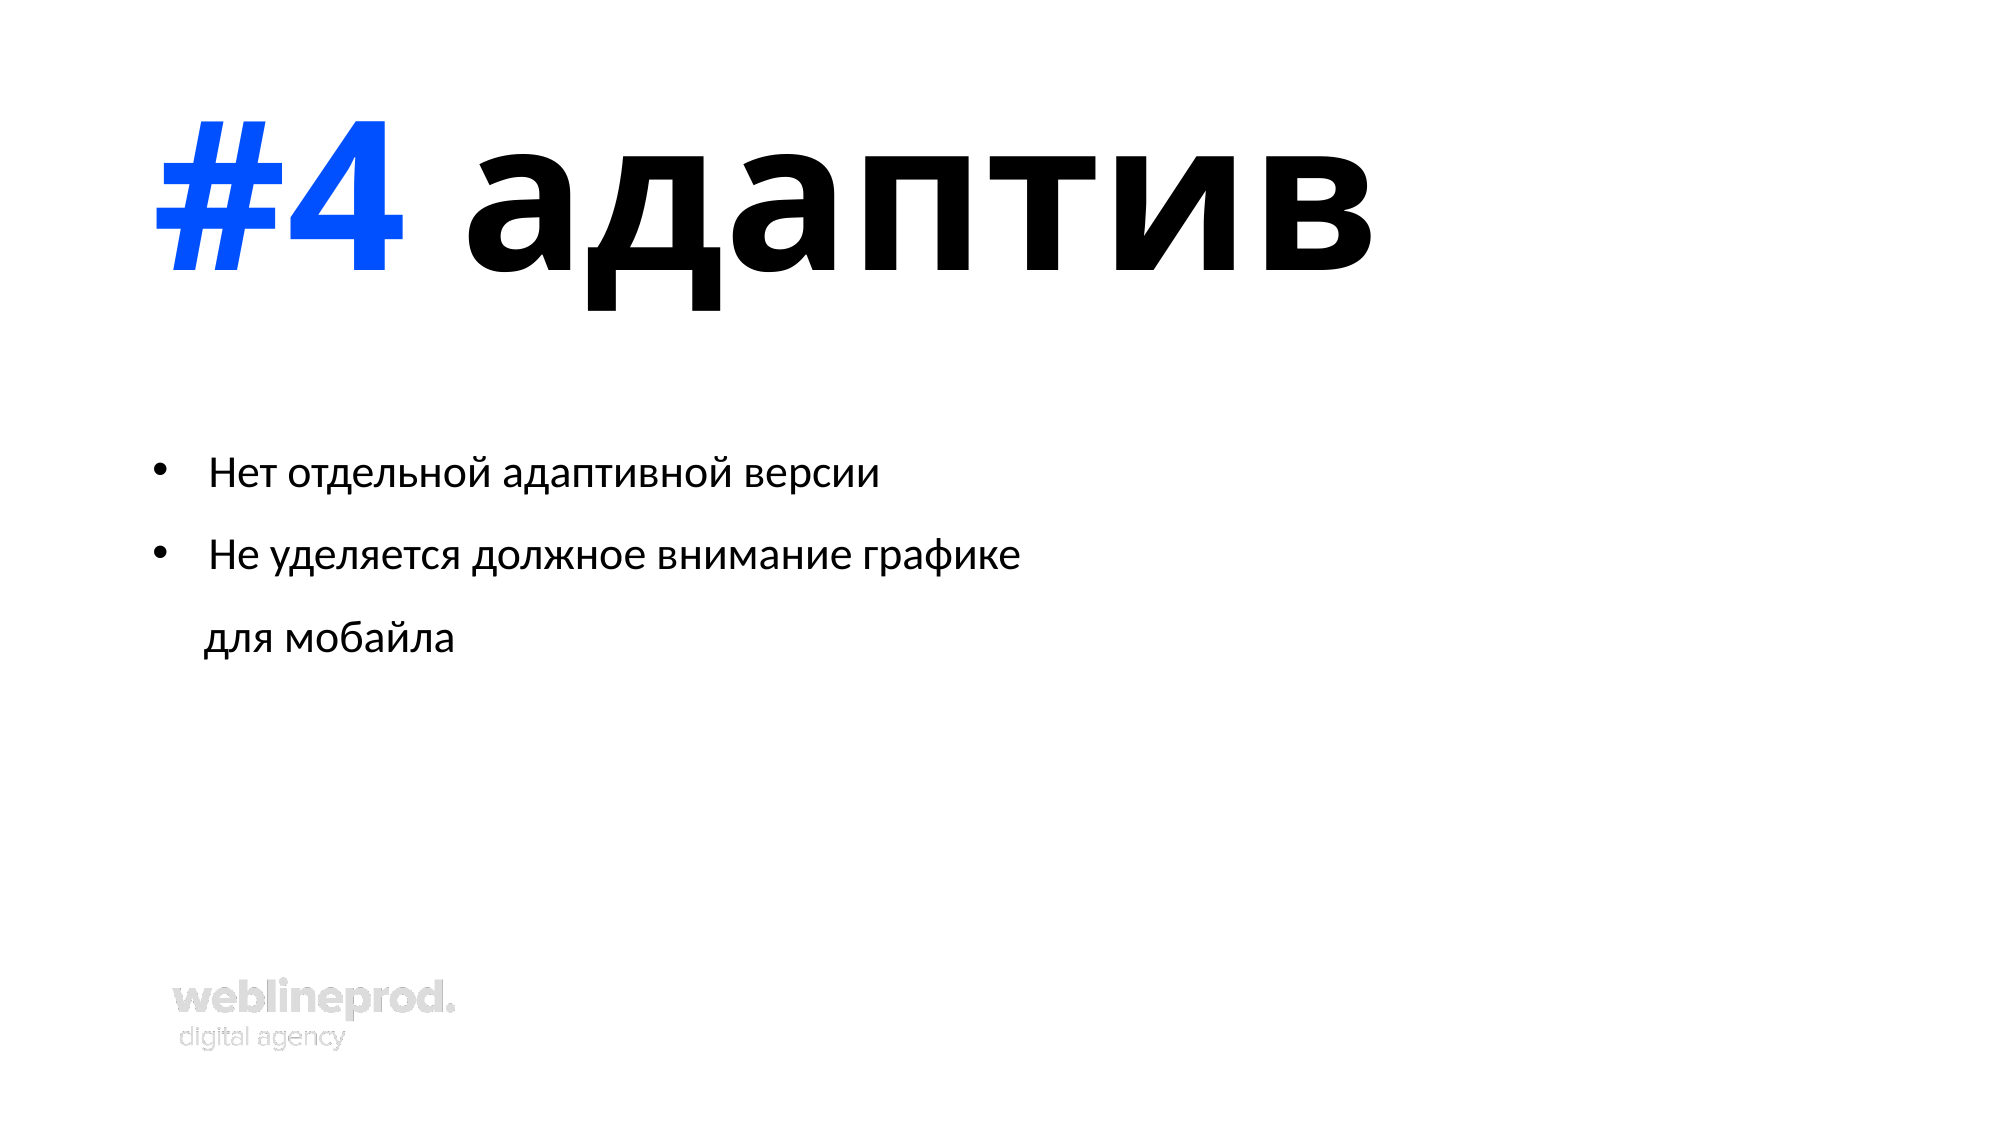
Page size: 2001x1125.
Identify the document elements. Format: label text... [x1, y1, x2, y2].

picture [172, 977, 455, 1051]
title #4 адаптив [137, 331, 1863, 550]
text_box Нет отдельной адаптивной версии Не уделяется должное внимание графике для мобайла [137, 406, 1219, 752]
